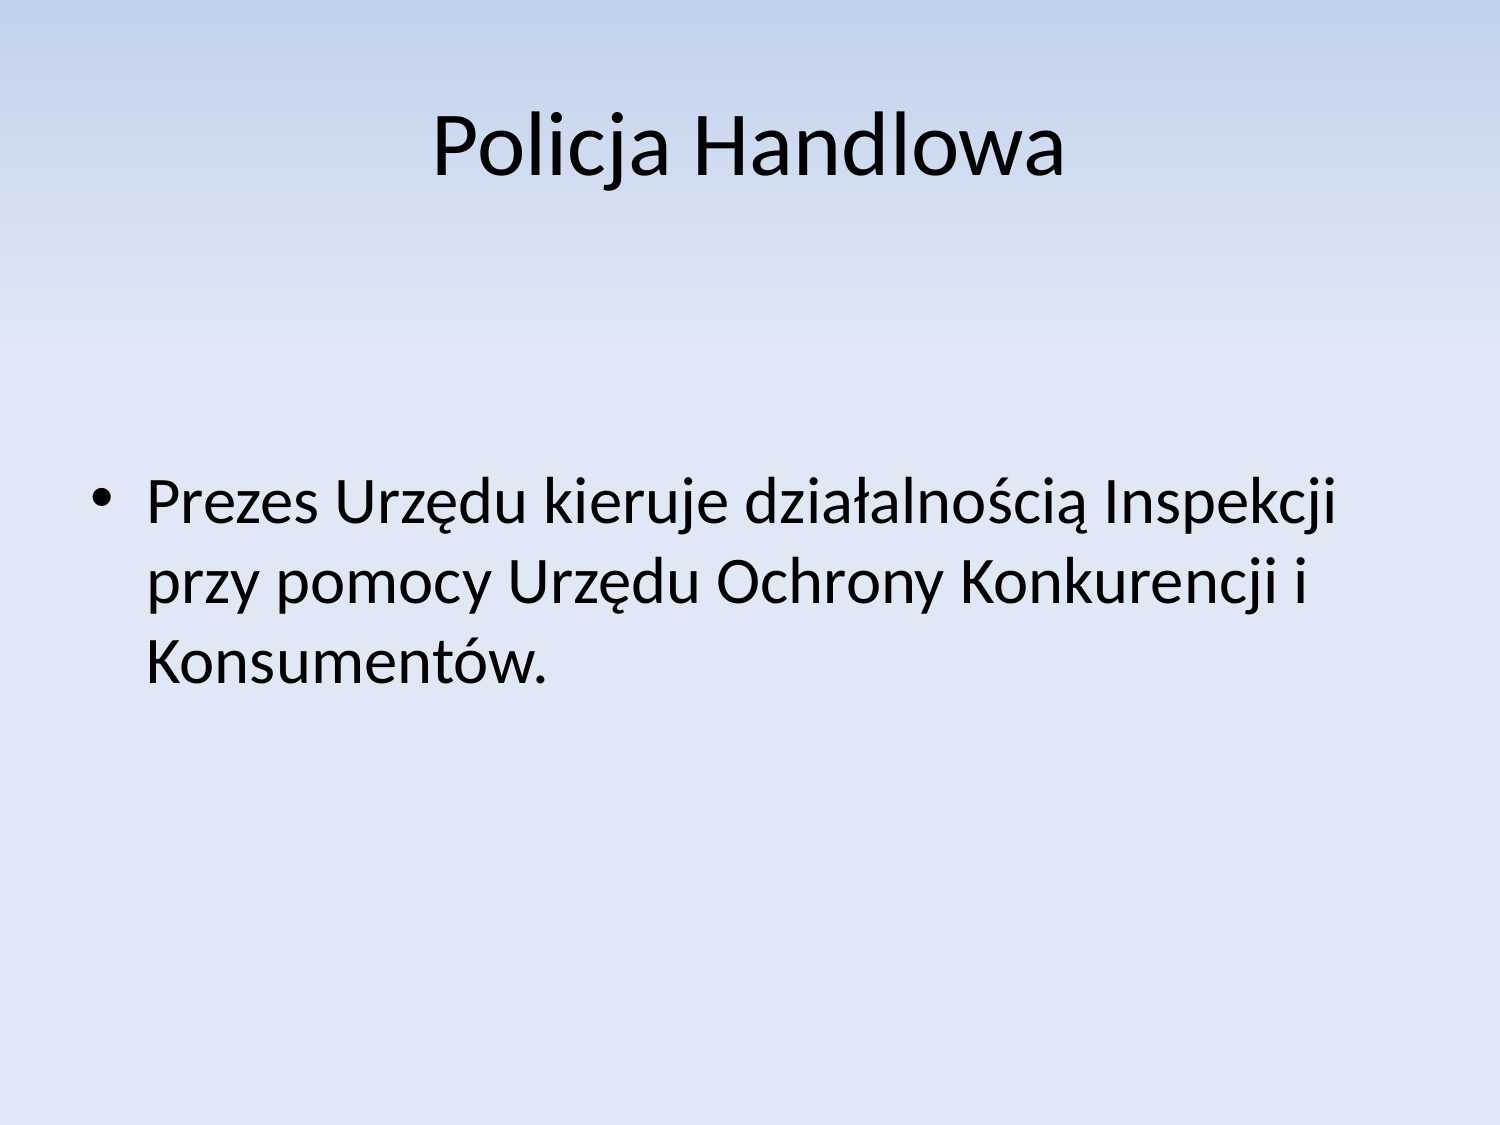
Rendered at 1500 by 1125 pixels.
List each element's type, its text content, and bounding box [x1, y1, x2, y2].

list Prezes Urzędu kieruje działalnością Inspekcji przy pomocy Urzędu Ochrony Konkurencji i Konsumentów. [75, 262, 1425, 1005]
title Policja Handlowa [75, 45, 1425, 233]
